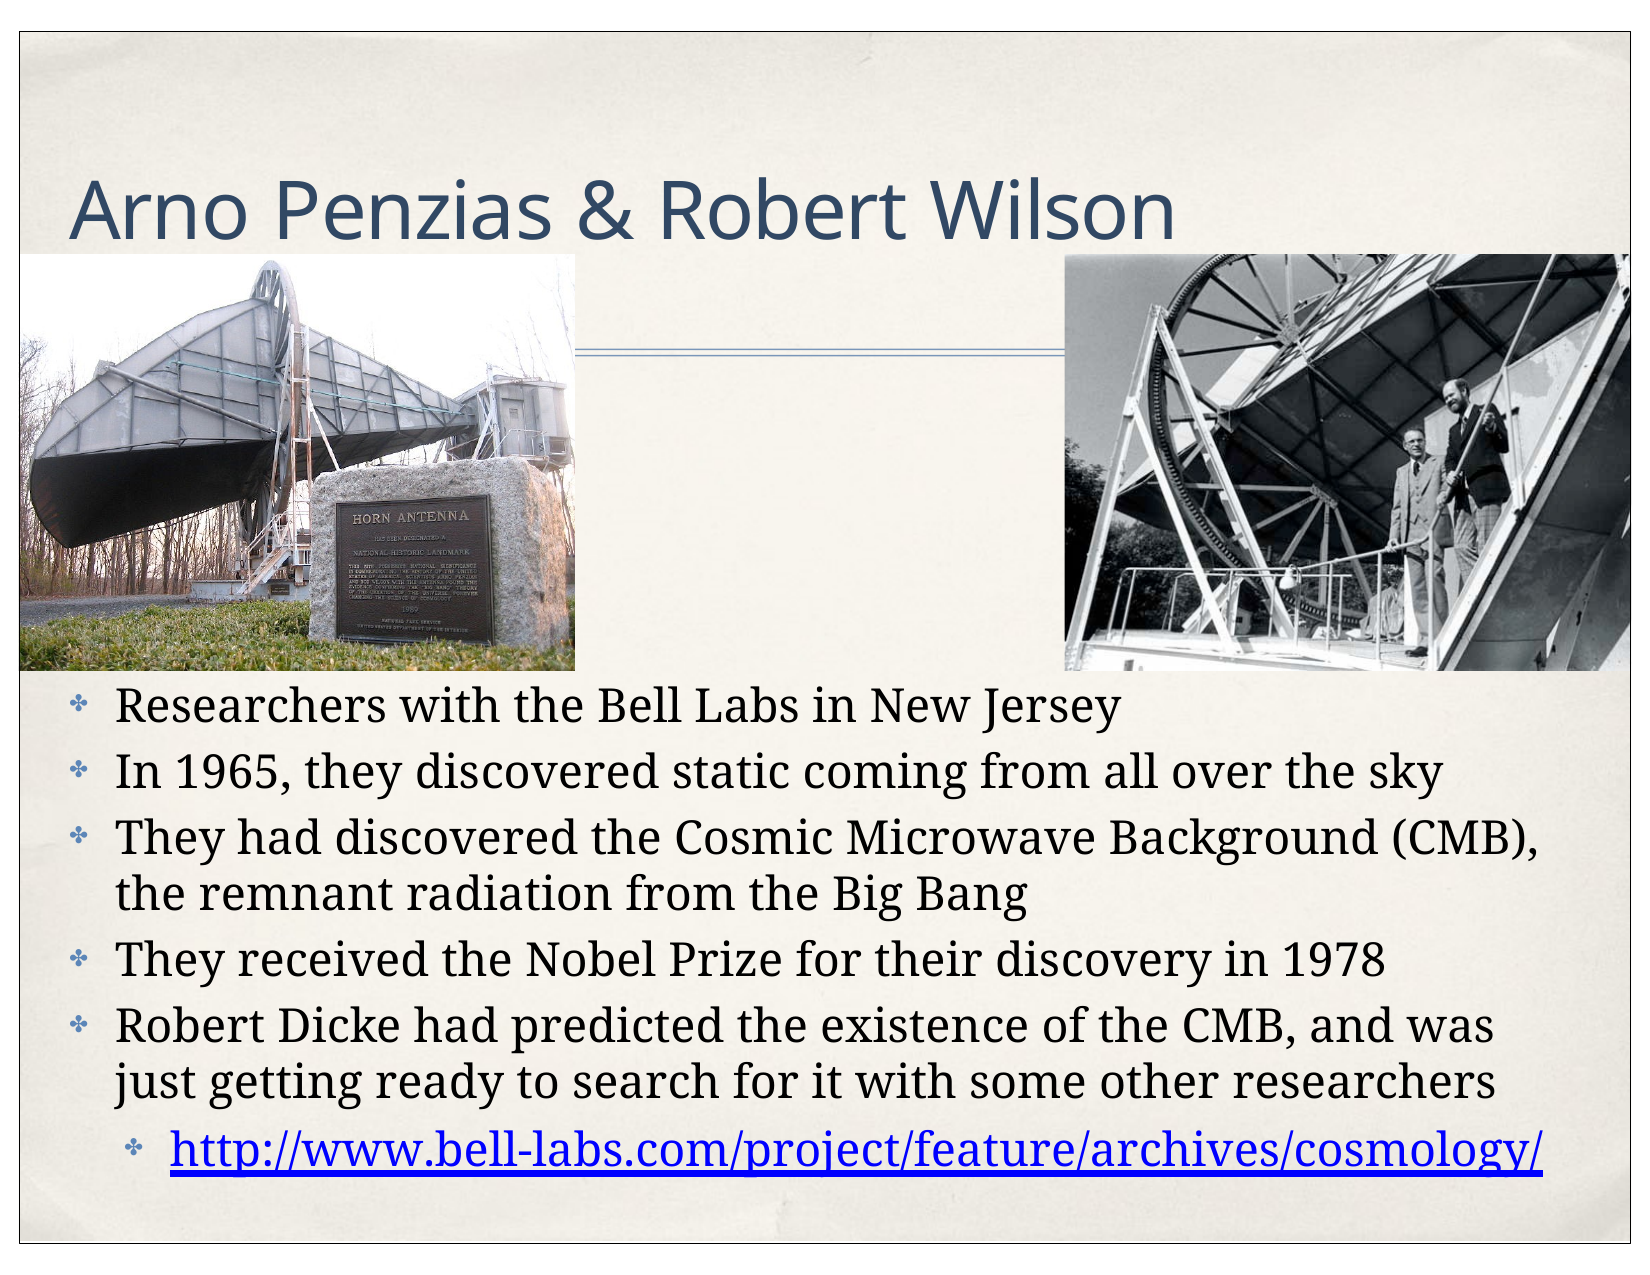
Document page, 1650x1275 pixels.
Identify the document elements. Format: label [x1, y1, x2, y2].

text_box [19, 31, 1631, 1244]
